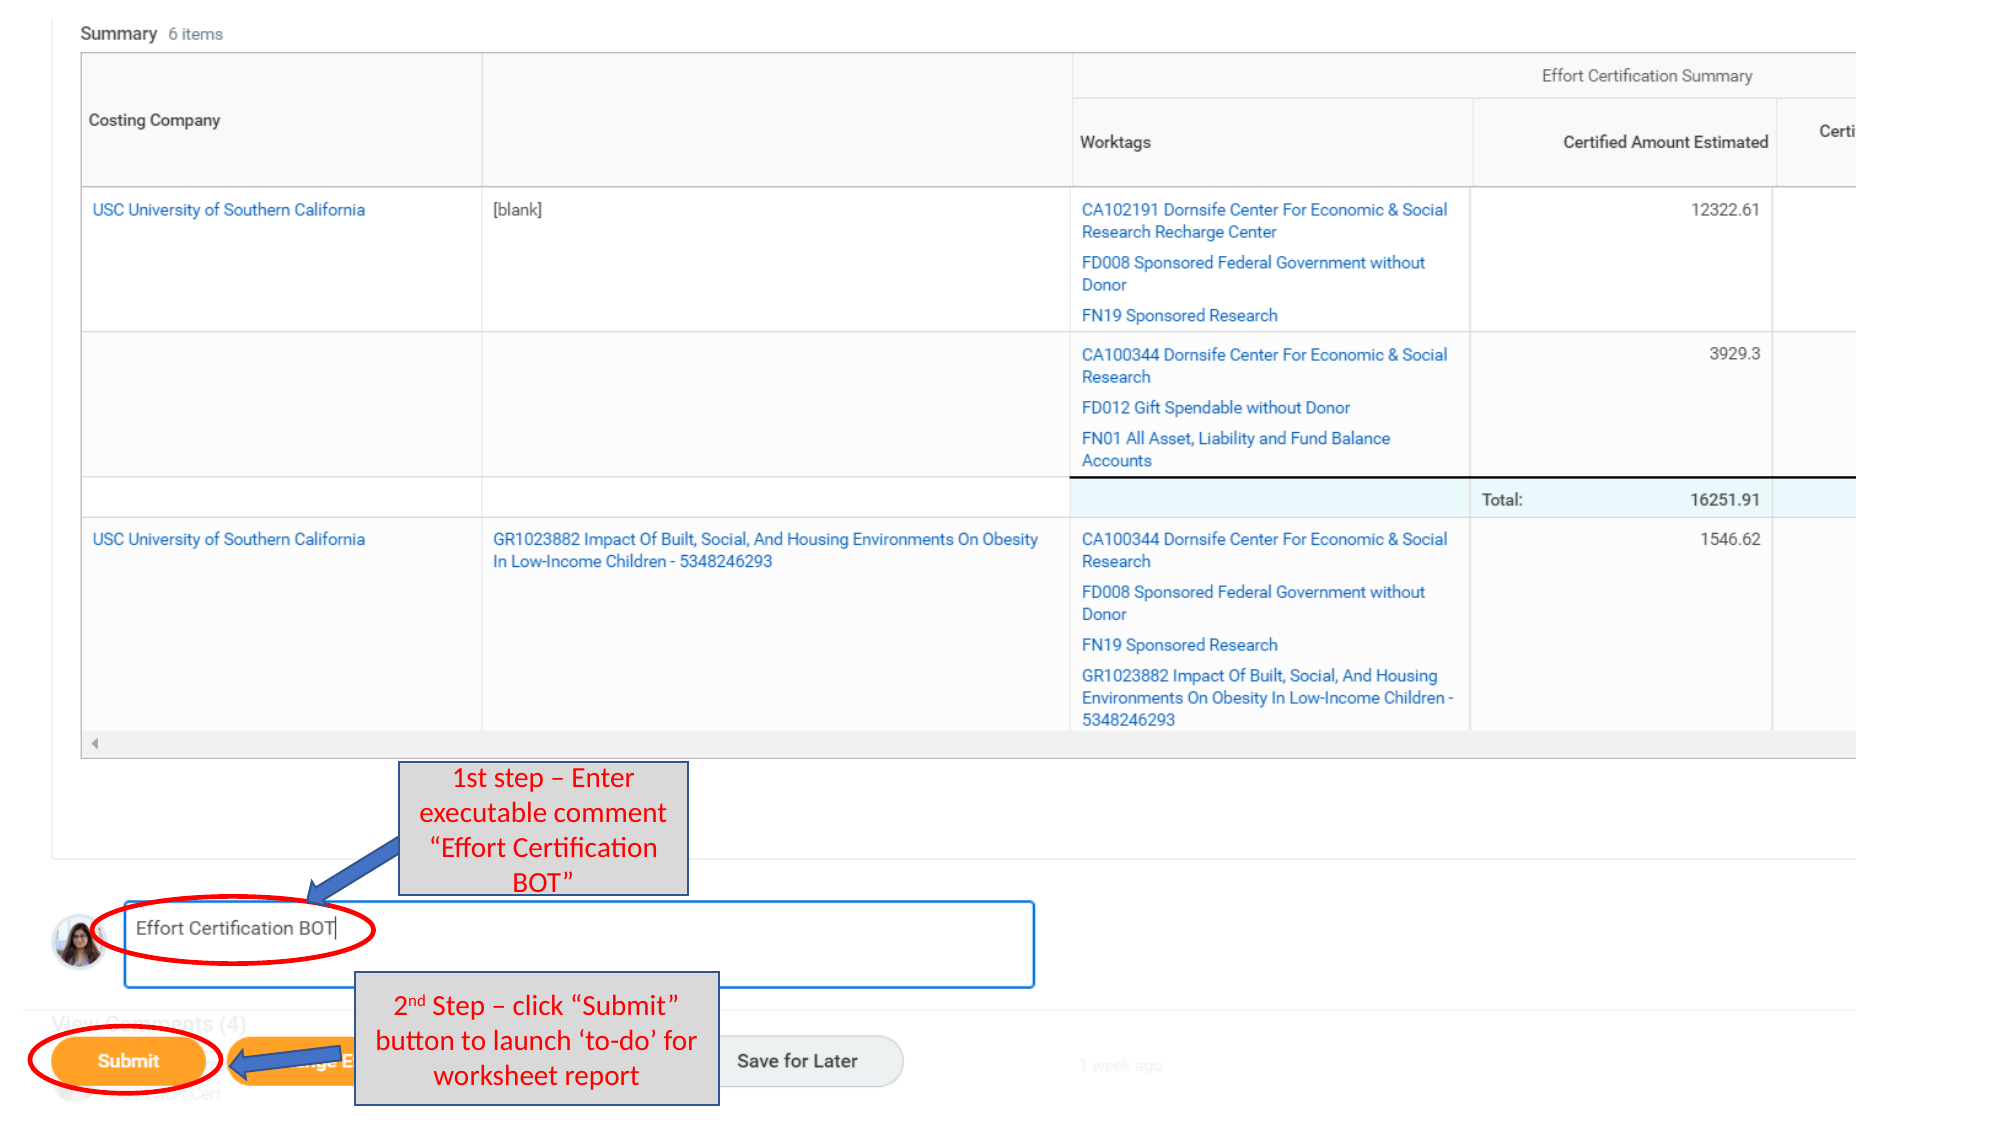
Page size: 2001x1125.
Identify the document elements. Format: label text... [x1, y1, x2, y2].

picture [22, 19, 1856, 1102]
text_box 2nd Step – click “Submit” button to launch ‘to-do’ for worksheet report [354, 1102, 720, 1106]
